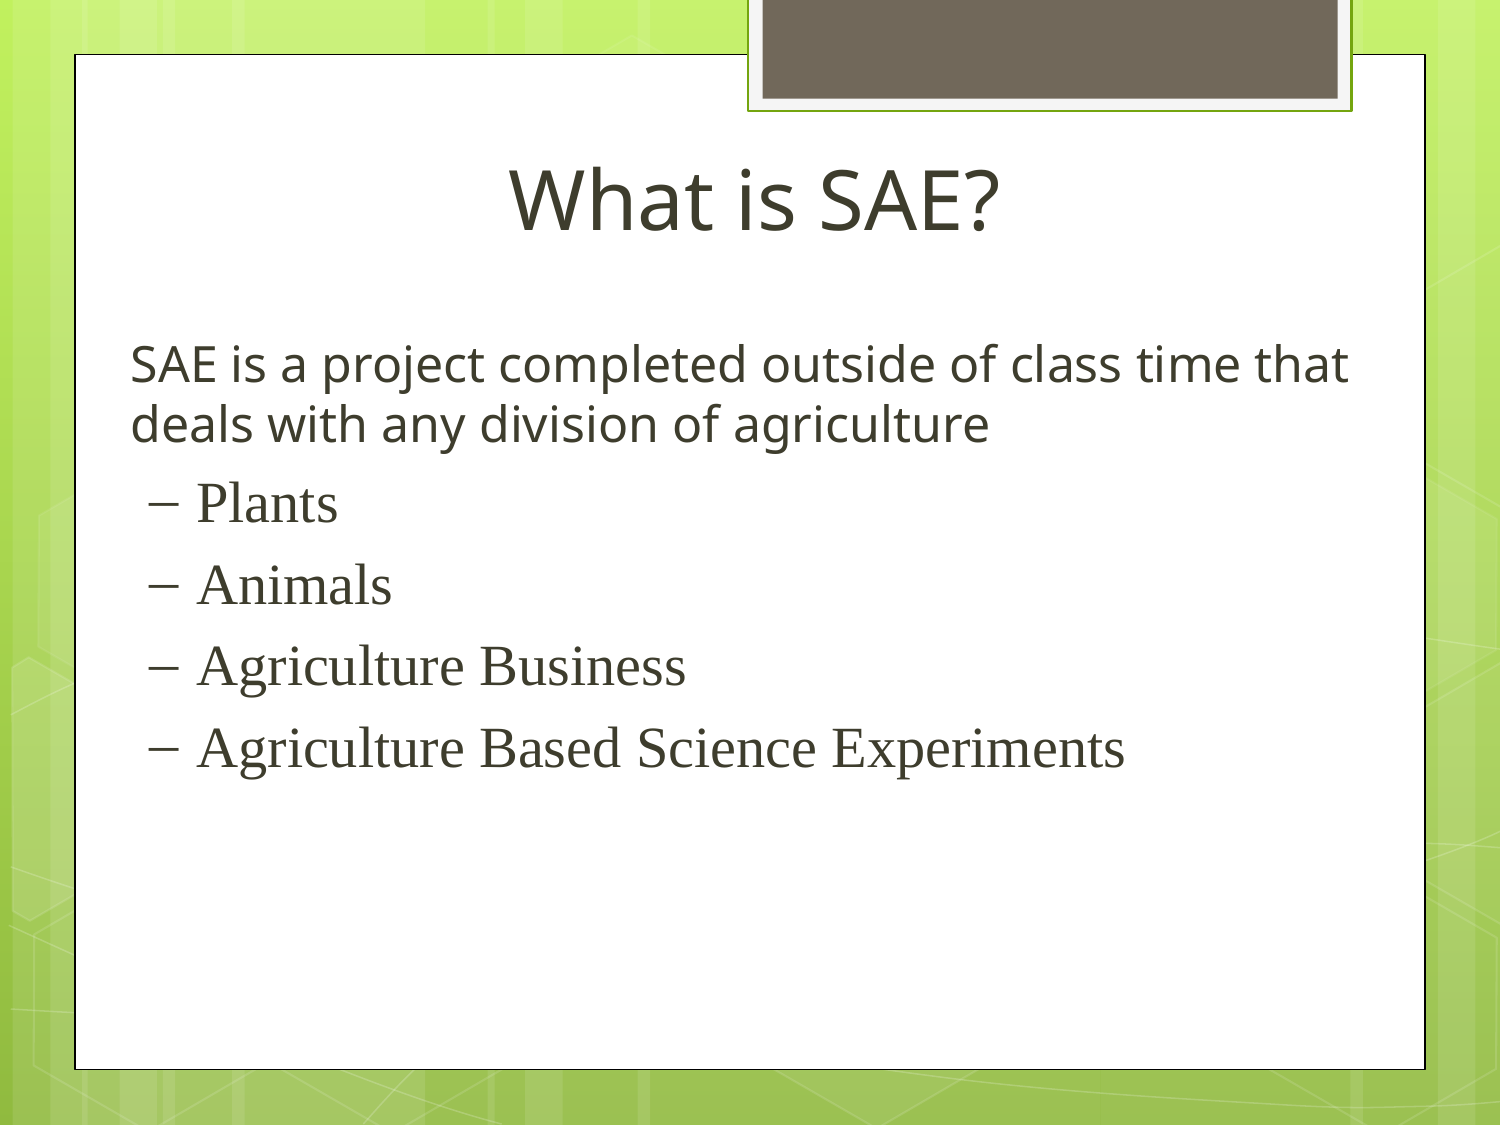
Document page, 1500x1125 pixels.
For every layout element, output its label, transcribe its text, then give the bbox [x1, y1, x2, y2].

list SAE is a project completed outside of class time that deals with any division of agriculture Plants Animals Agriculture Business Agriculture Based Science Experiments [59, 324, 1423, 1000]
title What is SAE? [59, 118, 1450, 275]
